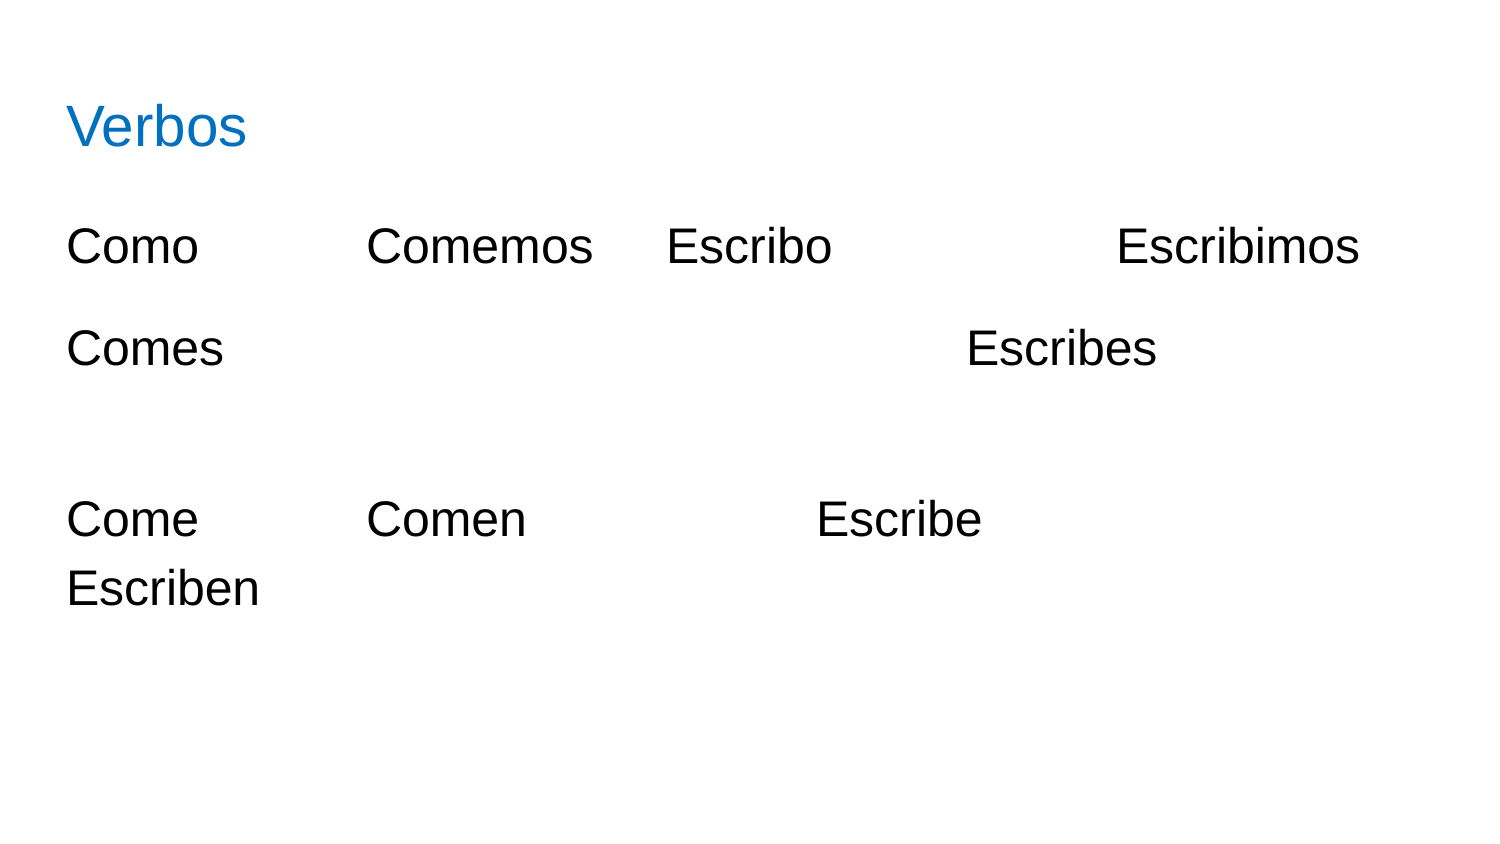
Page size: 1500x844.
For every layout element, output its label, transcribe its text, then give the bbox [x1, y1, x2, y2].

list Como Comemos Escribo Escribimos Comes Escribes Come Comen Escribe Escriben [51, 189, 1449, 750]
title Verbos [51, 72, 1449, 167]
